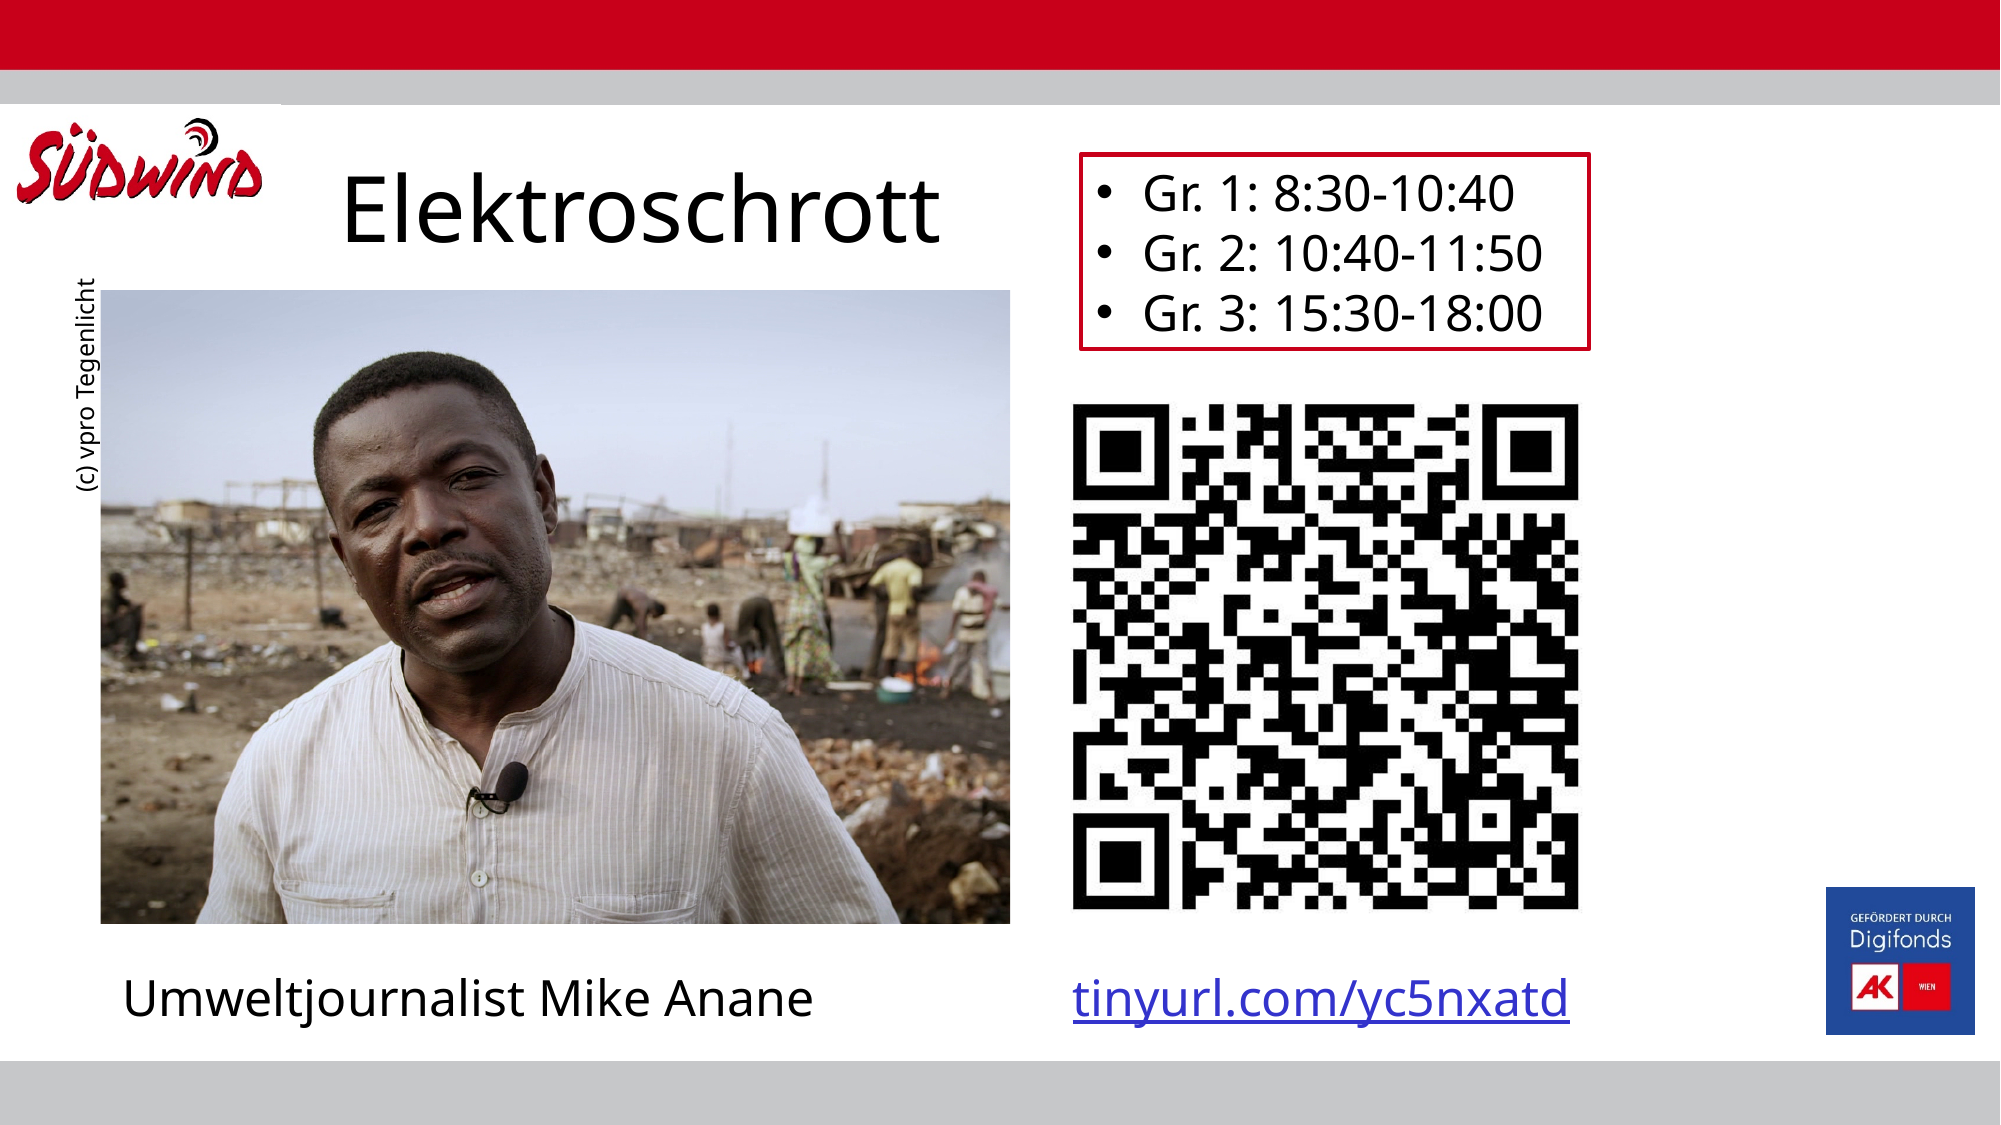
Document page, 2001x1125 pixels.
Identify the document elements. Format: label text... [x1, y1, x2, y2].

picture [0, 0, 2000, 210]
text_box tinyurl.com/yc5nxatd [1056, 958, 1610, 1034]
text_box (c) vpro Tegenlicht [61, 251, 112, 509]
text_box Umweltjournalist Mike Anane [106, 958, 1010, 1034]
picture [100, 290, 1011, 924]
text_box Elektroschrott [325, 112, 1676, 300]
picture [1826, 887, 1975, 1035]
picture [0, 1061, 2000, 1125]
text_box Gr. 1: 8:30-10:40 Gr. 2: 10:40-11:50 Gr. 3: 15:30-18:00 [1081, 154, 1589, 349]
picture [1060, 391, 1593, 924]
